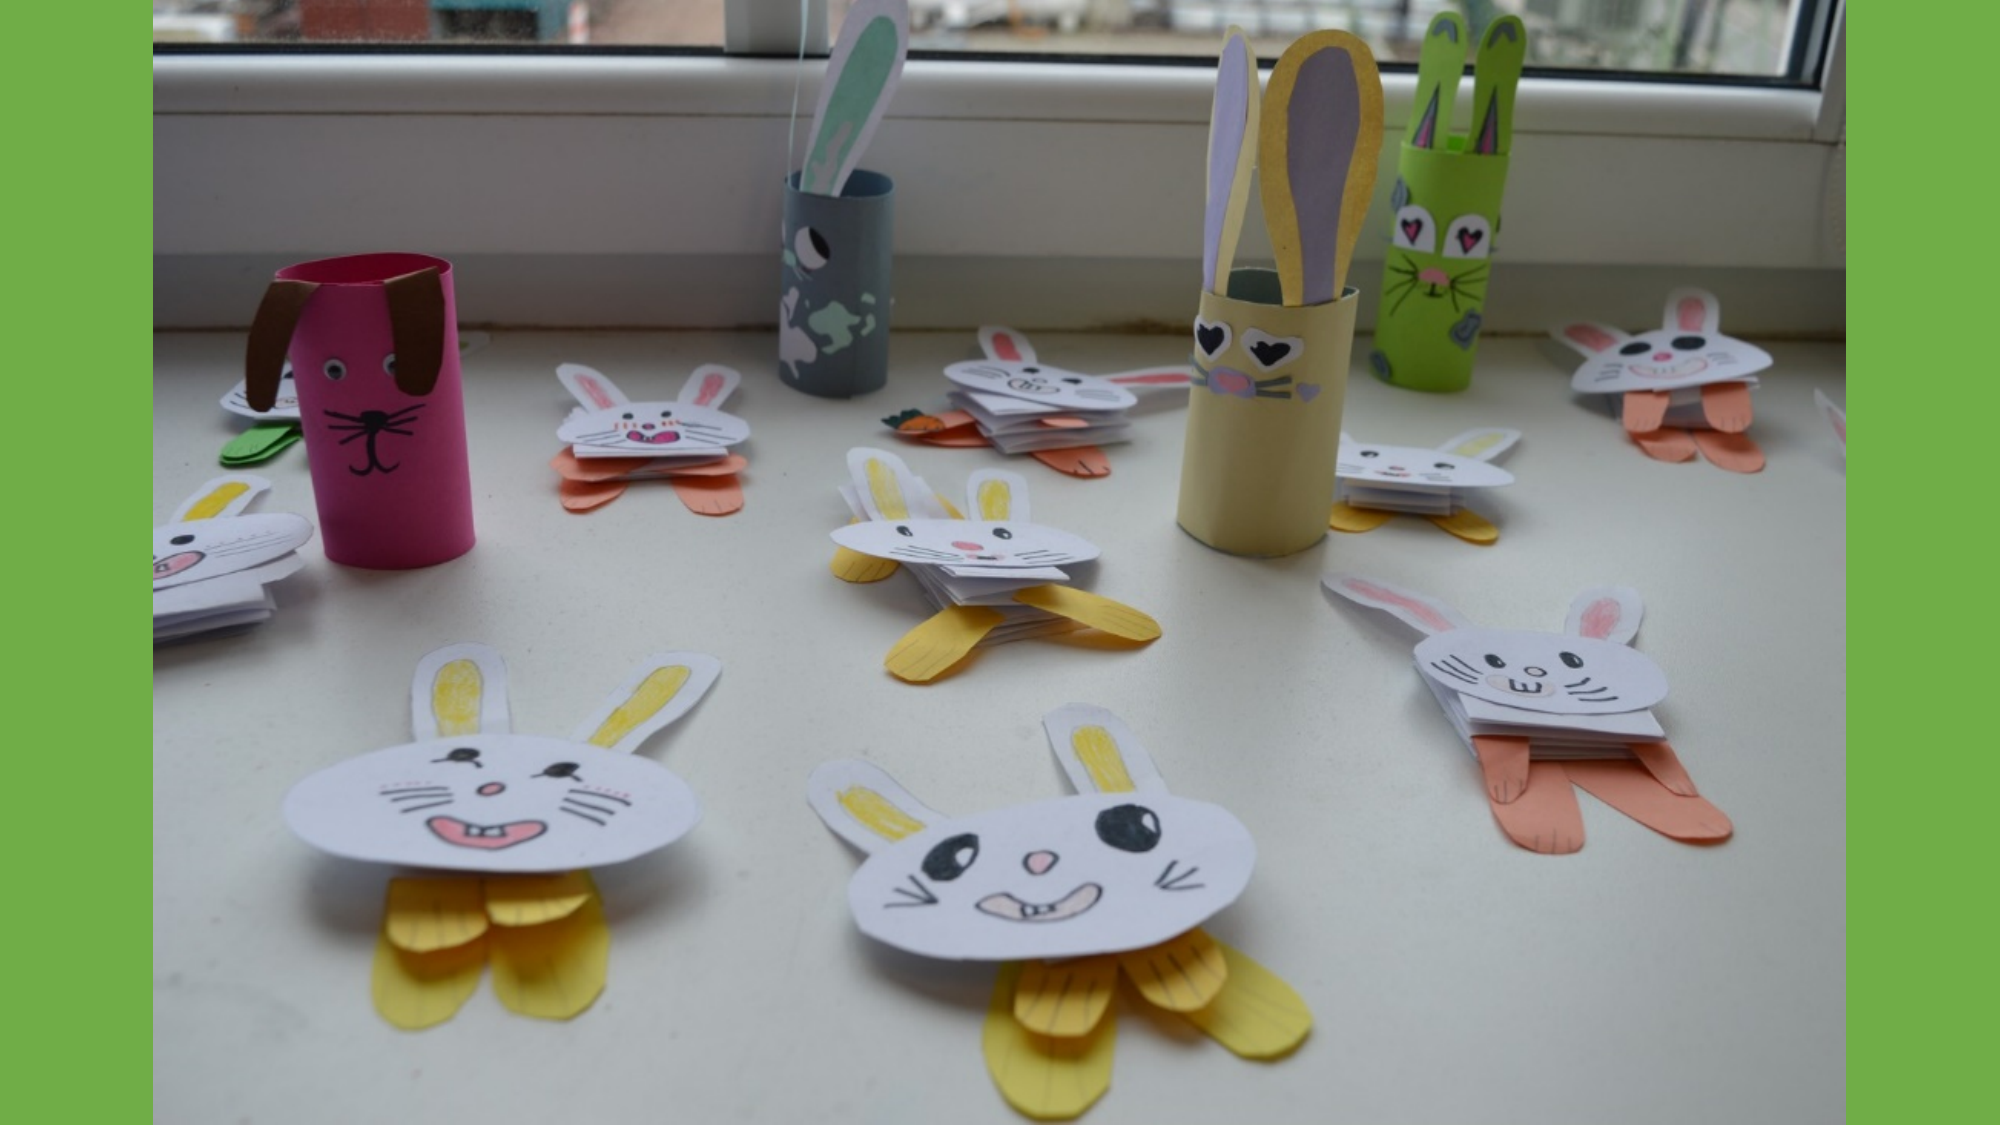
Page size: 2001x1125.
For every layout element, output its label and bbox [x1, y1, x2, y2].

picture [153, 0, 1846, 1125]
